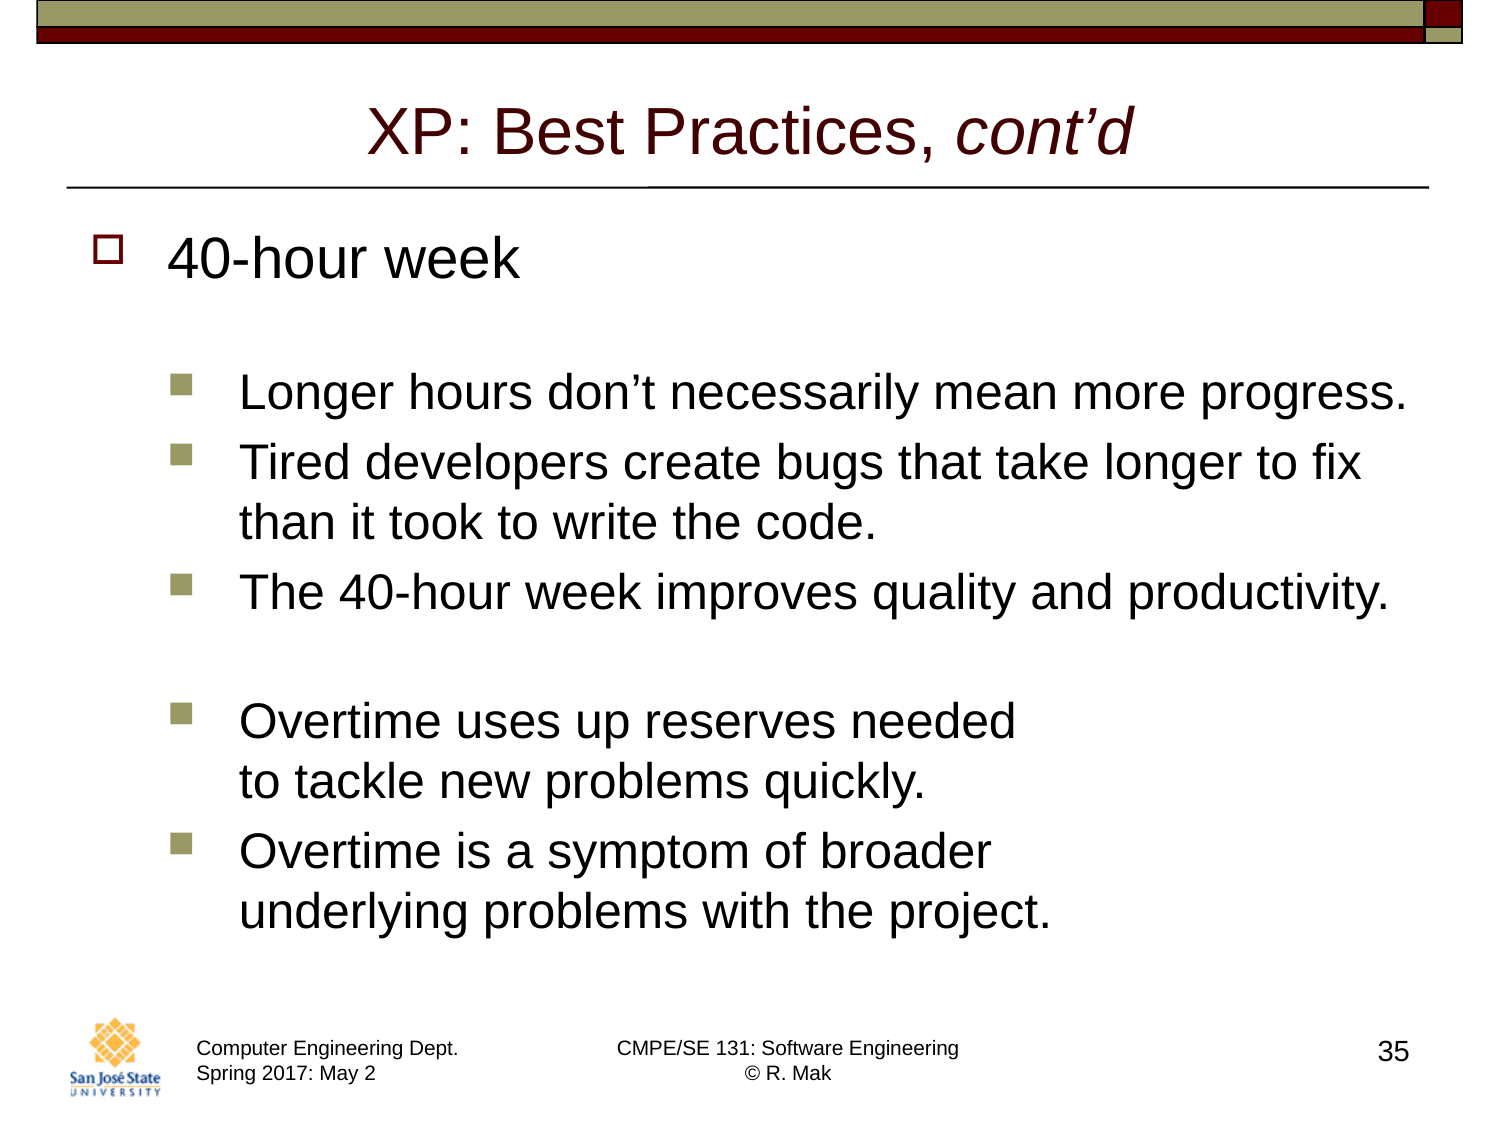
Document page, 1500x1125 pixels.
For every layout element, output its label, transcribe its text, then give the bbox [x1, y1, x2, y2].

list 40-hour week Longer hours don’t necessarily mean more progress. Tired developers create bugs that take longer to fix than it took to write the code. The 40-hour week improves quality and productivity. Overtime uses up reserves needed to tackle new problems quickly. Overtime is a symptom of broader underlying problems with the project. [75, 212, 1425, 1006]
title XP: Best Practices, cont’d [75, 67, 1425, 175]
slide_number 35 [1112, 1025, 1425, 1100]
picture [60, 1012, 166, 1112]
